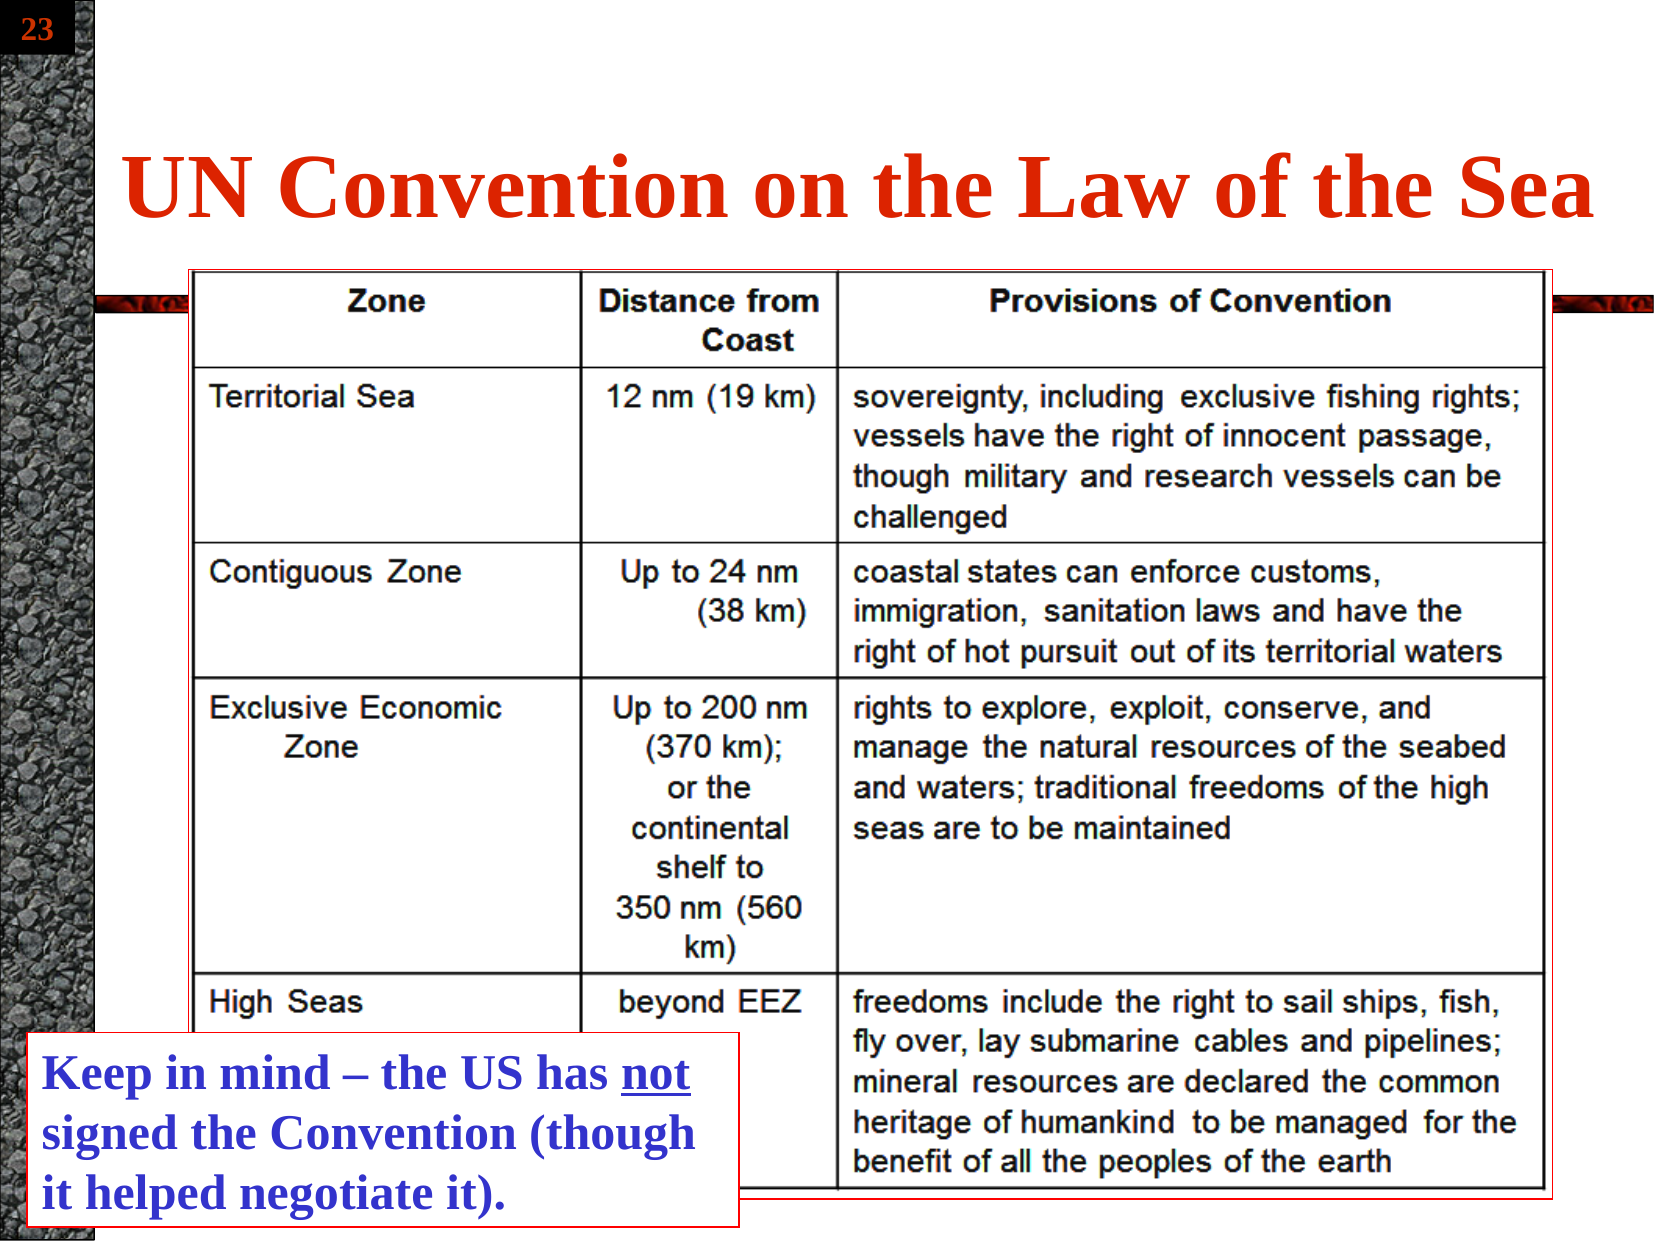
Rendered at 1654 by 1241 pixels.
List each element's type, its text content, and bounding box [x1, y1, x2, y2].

picture [97, 297, 188, 311]
title UN Convention on the Law of the Sea [114, 82, 1604, 280]
picture [1553, 297, 1652, 311]
picture [189, 269, 1552, 1199]
picture [1, 1, 93, 1239]
text_box Keep in mind – the US has not signed the Convention (though it helped negotiate it). [26, 1032, 740, 1228]
